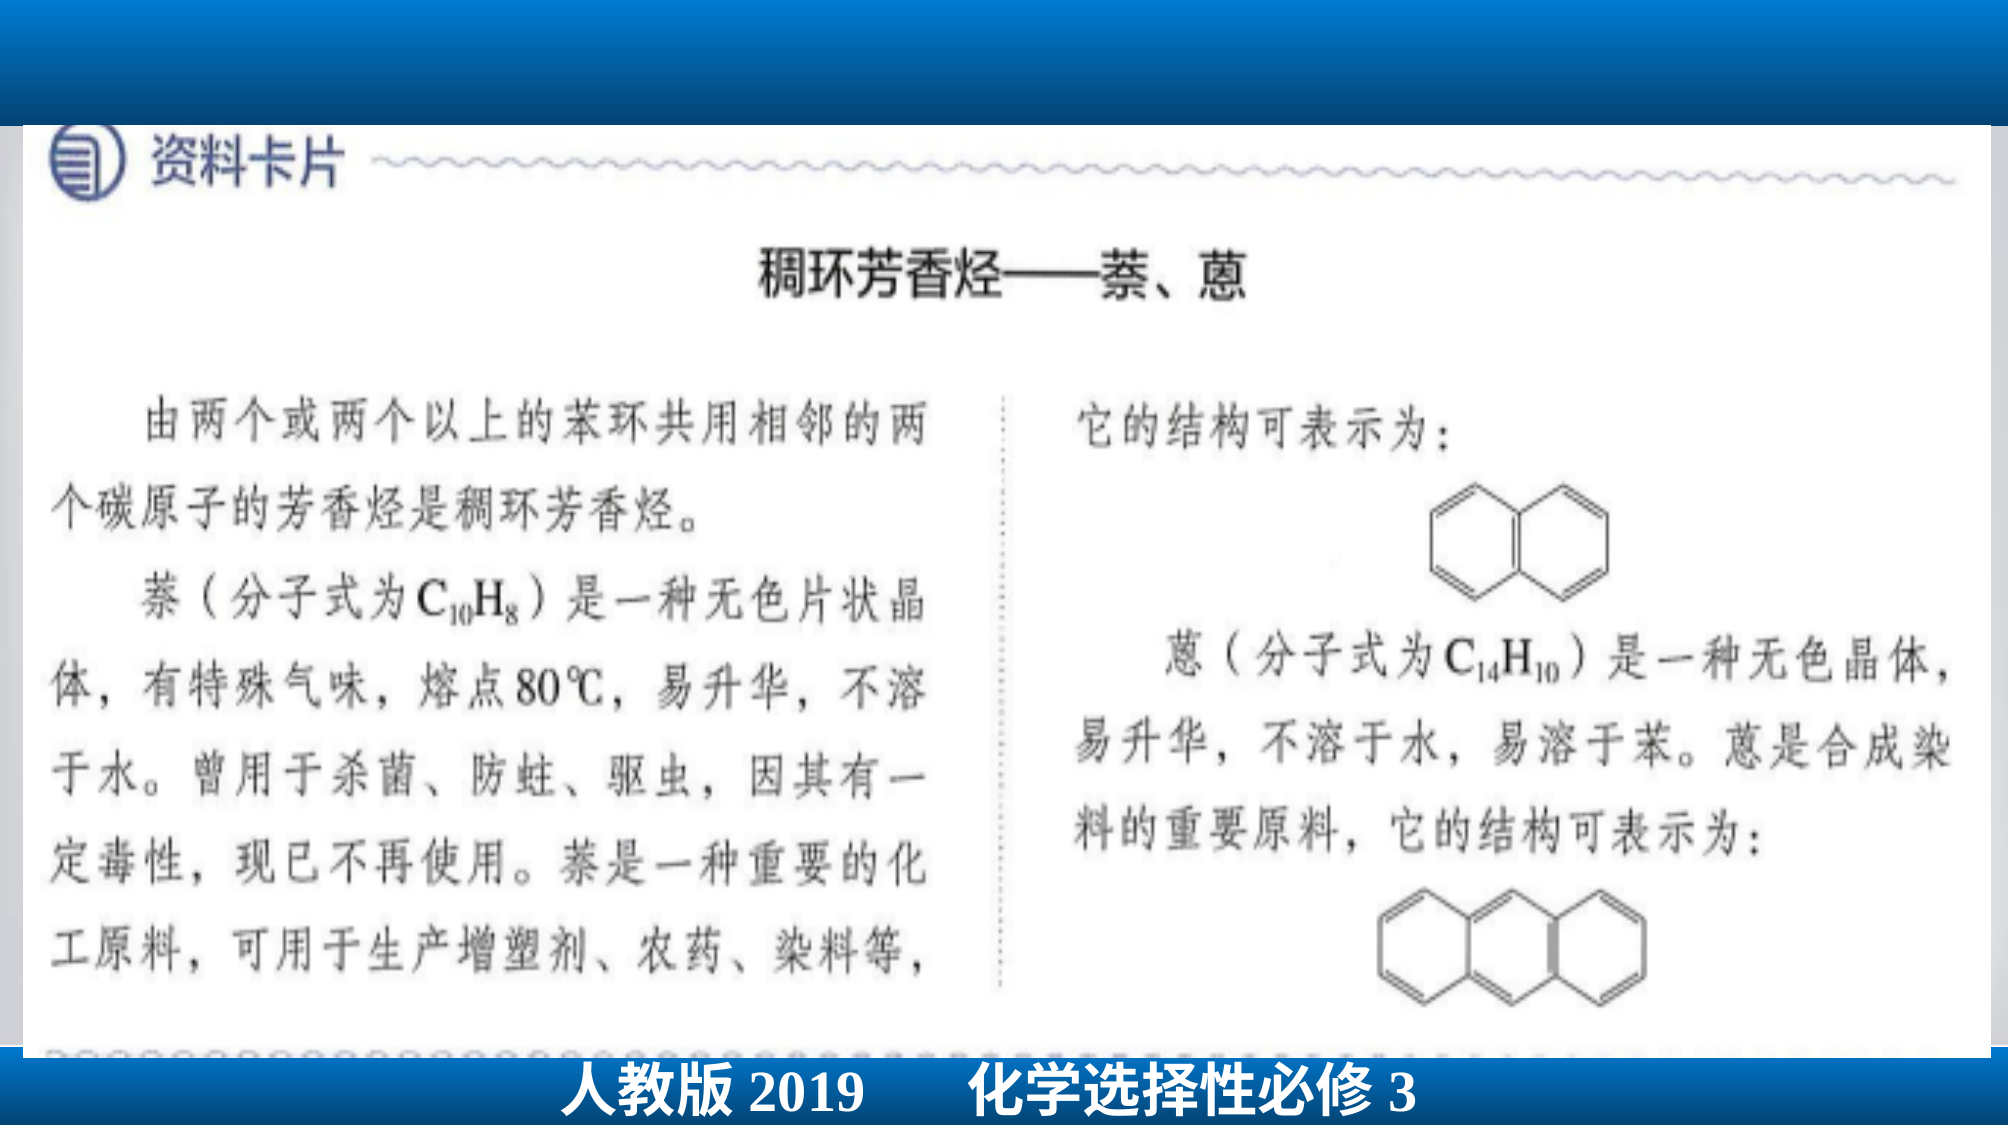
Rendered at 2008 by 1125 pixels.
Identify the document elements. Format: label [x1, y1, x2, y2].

picture [0, 125, 2008, 1058]
